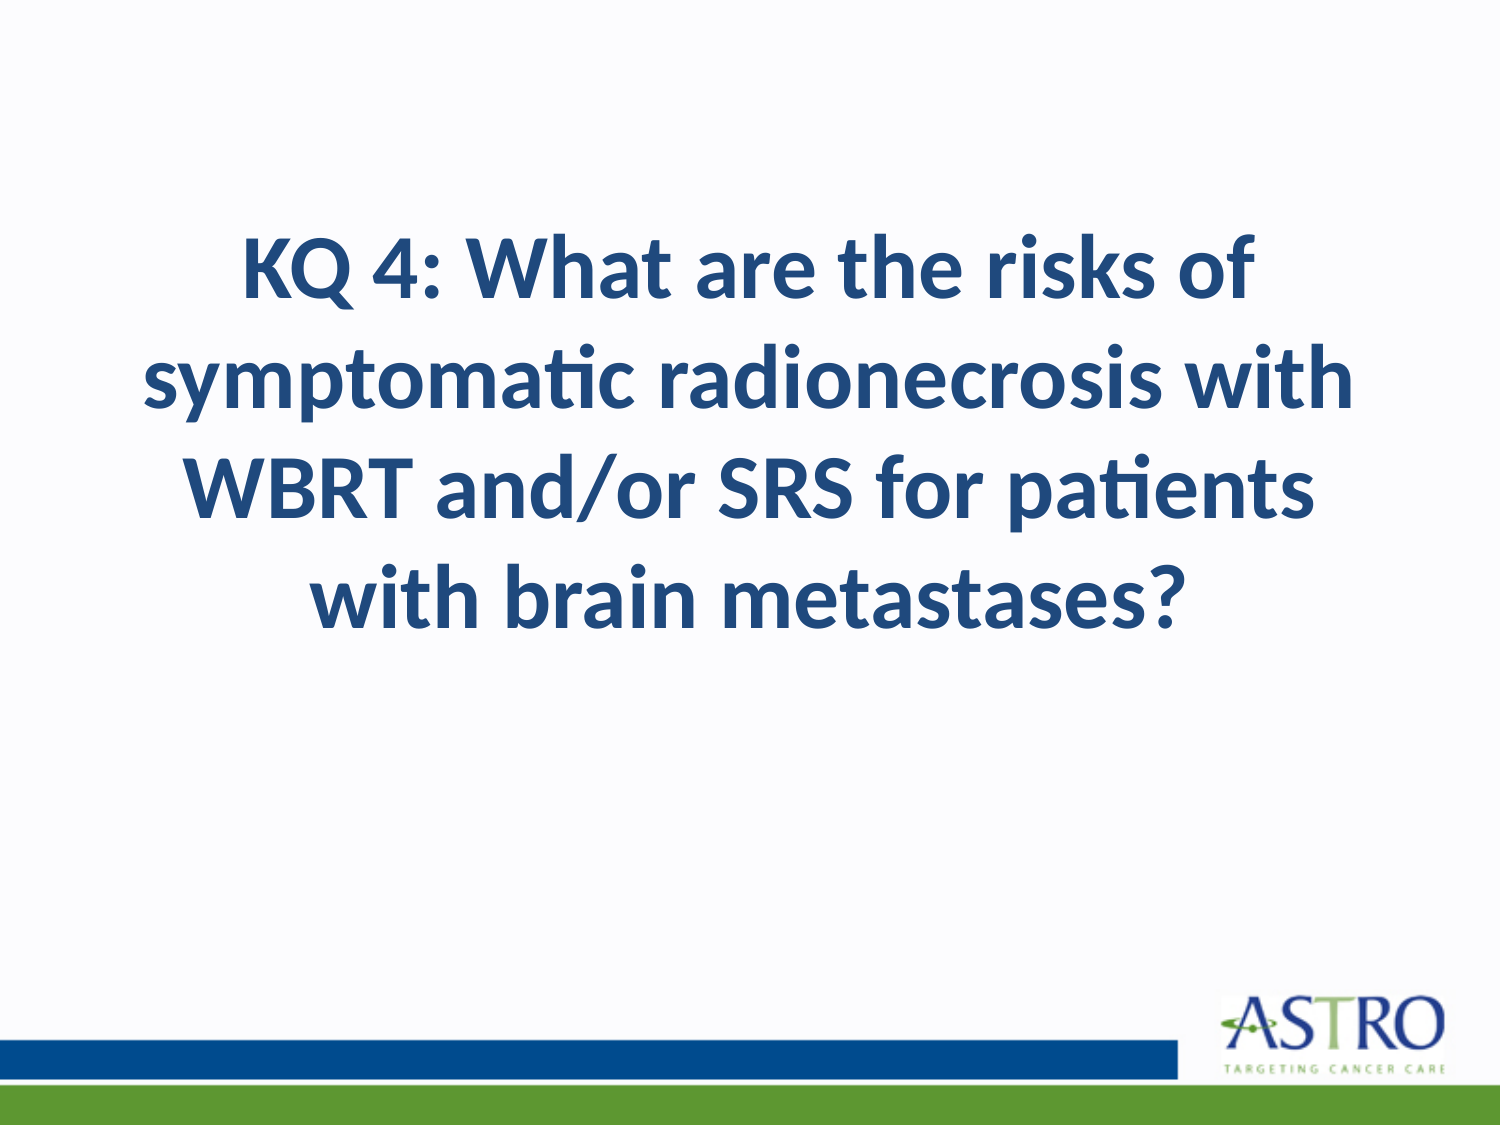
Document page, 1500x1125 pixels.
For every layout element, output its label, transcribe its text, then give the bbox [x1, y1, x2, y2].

title KQ 4: What are the risks of symptomatic radionecrosis with WBRT and/or SRS for patients with brain metastases? [75, 200, 1425, 388]
picture [0, 0, 1500, 1125]
